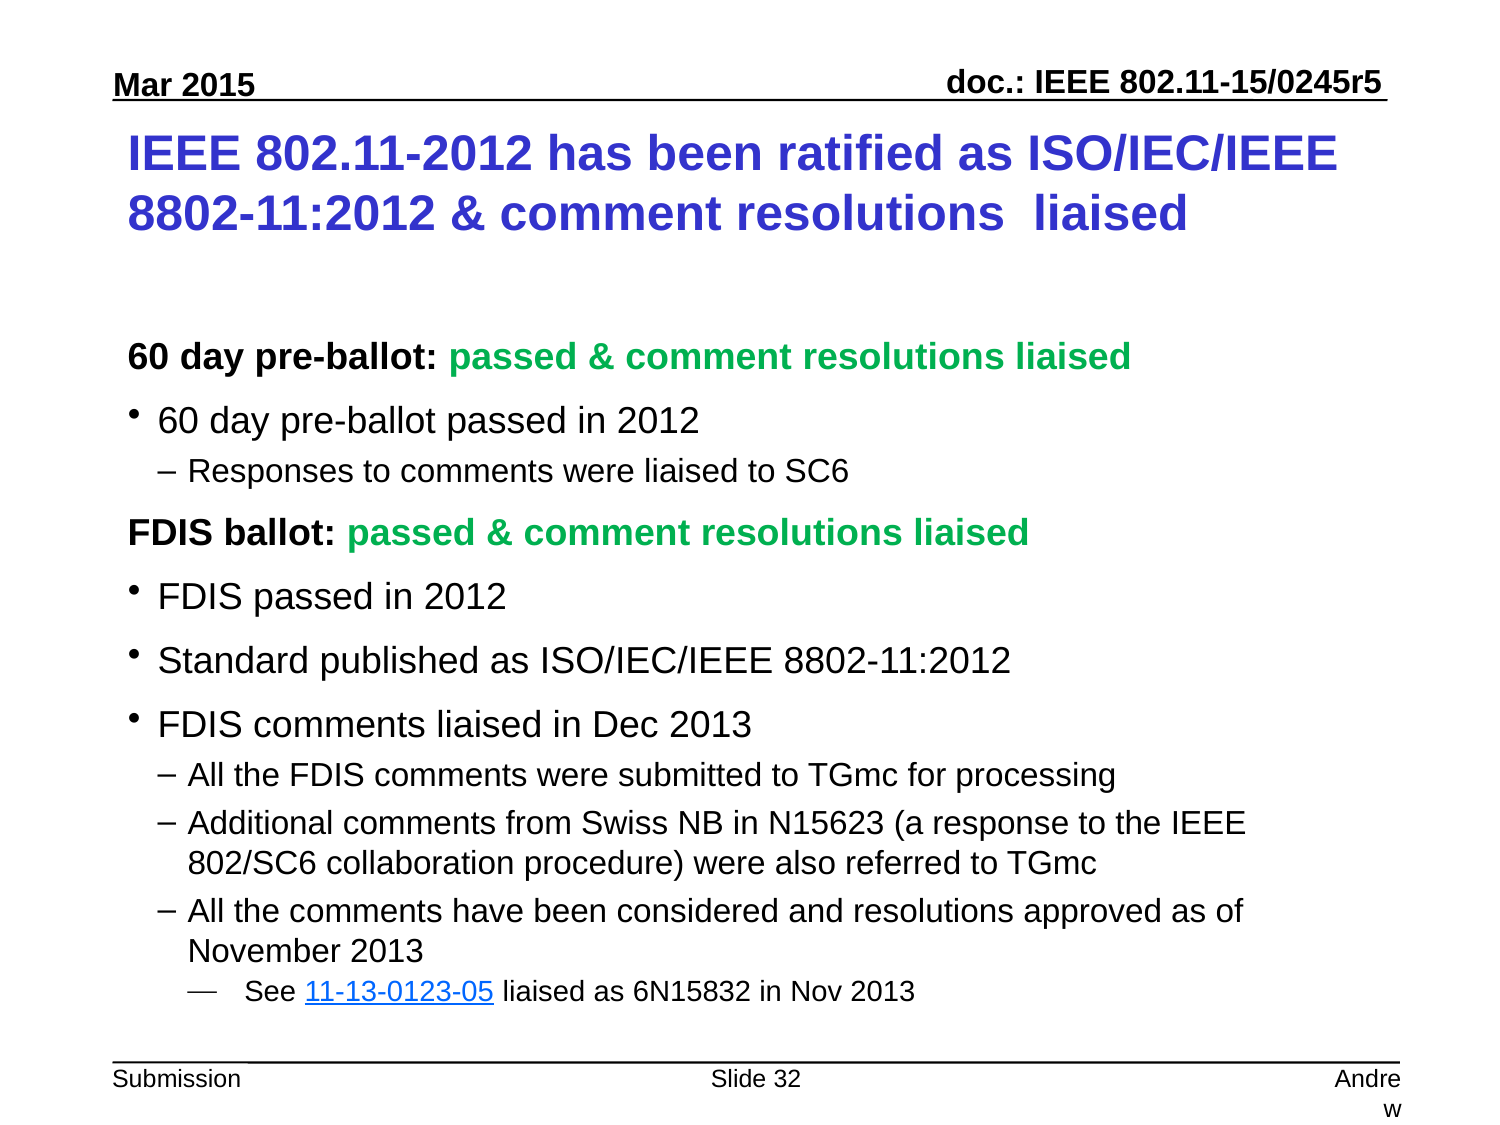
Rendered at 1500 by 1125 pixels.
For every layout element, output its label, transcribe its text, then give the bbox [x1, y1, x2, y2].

title IEEE 802.11-2012 has been ratified as ISO/IEC/IEEE 8802-11:2012 & comment resolutions liaised [112, 112, 1388, 288]
list 60 day pre-ballot: passed & comment resolutions liaised 60 day pre-ballot passed in 2012 Responses to comments were liaised to SC6 FDIS ballot: passed & comment resolutions liaised FDIS passed in 2012 Standard published as ISO/IEC/IEEE 8802-11:2012 FDIS comments liaised in Dec 2013 All the FDIS comments were submitted to TGmc for processing Additional comments from Swiss NB in N15623 (a response to the IEEE 802/SC6 collaboration procedure) were also referred to TGmc All the comments have been considered and resolutions approved as of November 2013 See 11-13-0123-05 liaised as 6N15832 in Nov 2013 [112, 324, 1388, 1000]
footer Andrew Myles, Cisco [1320, 1061, 1402, 1093]
slide_number Slide 32 [709, 1061, 803, 1093]
